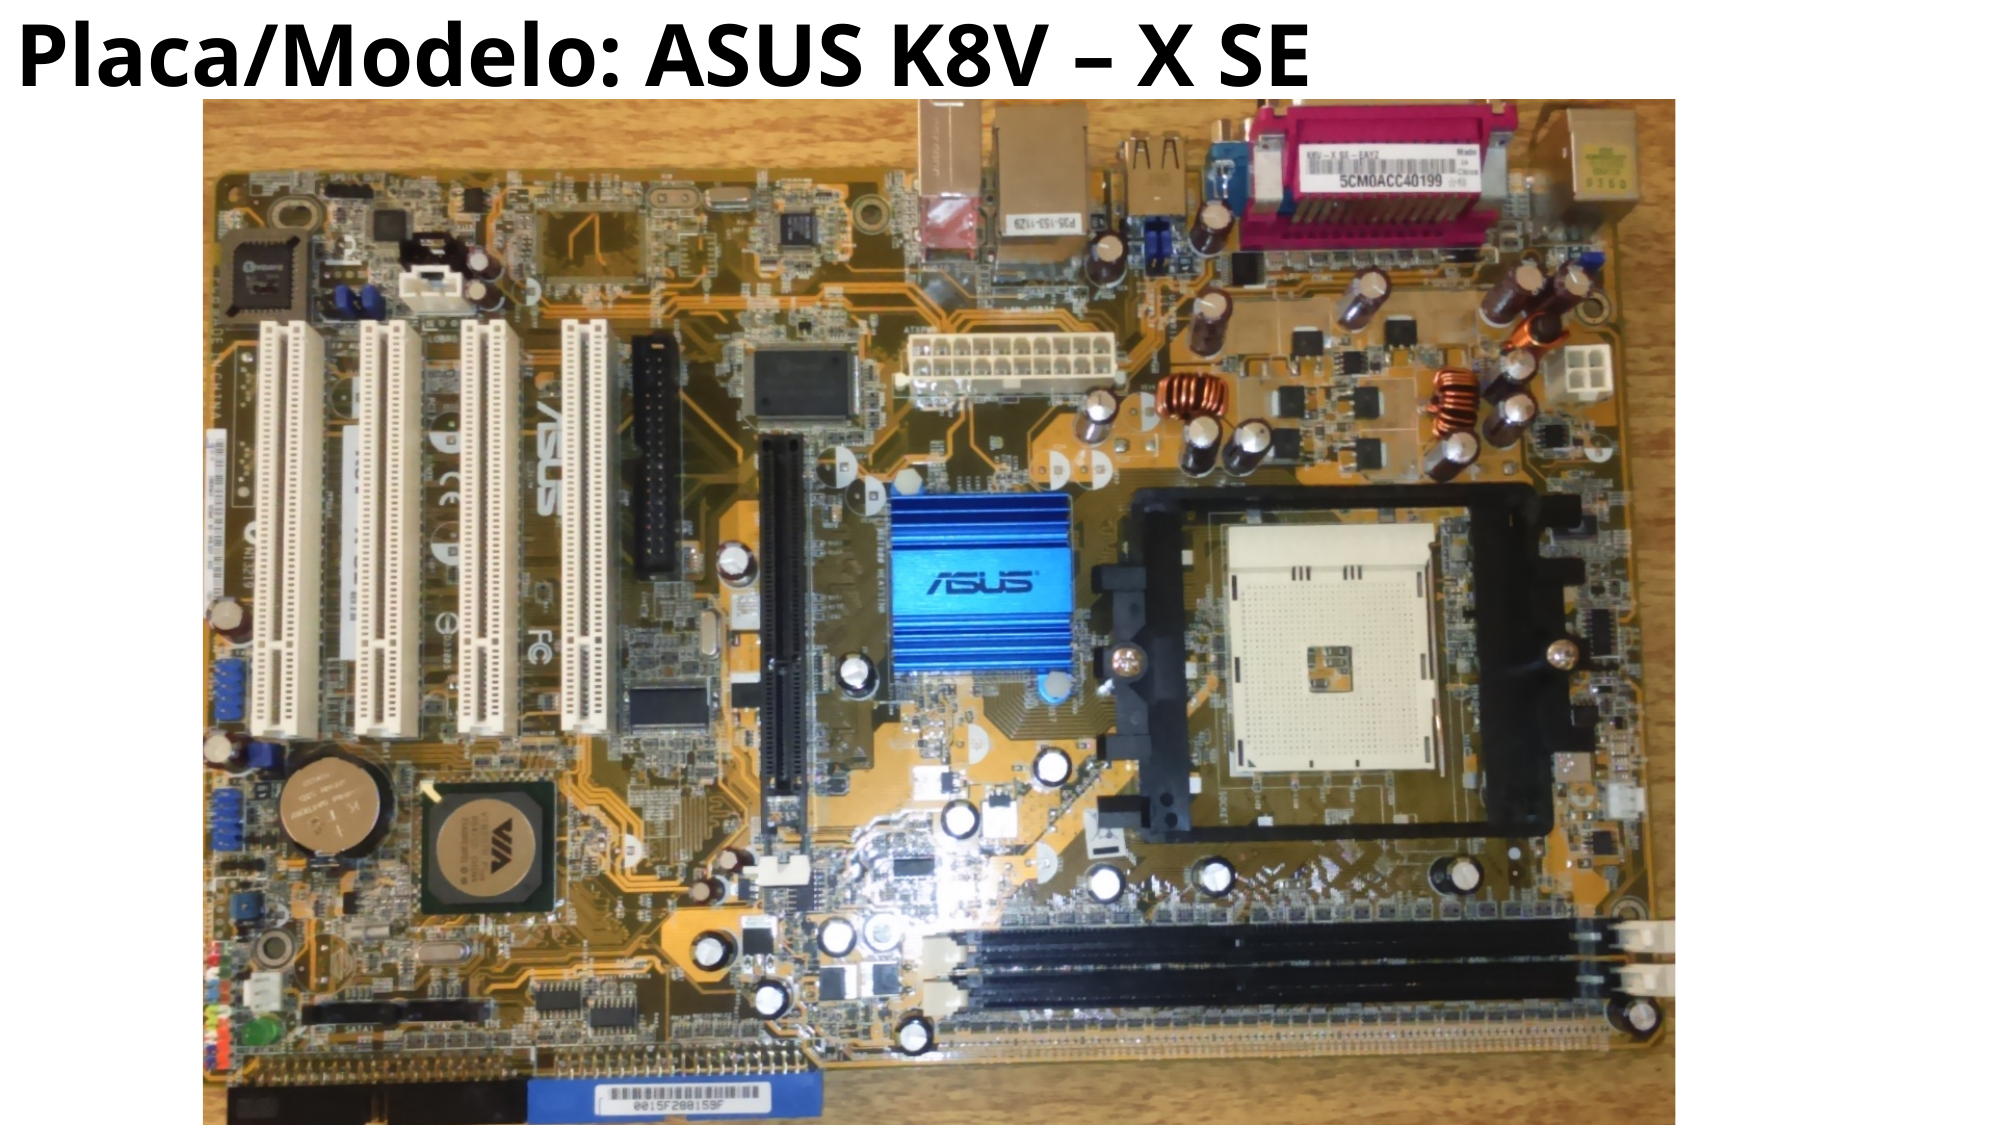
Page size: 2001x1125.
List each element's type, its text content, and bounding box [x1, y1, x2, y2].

title Placa/Modelo: ASUS K8V – X SE [0, 4, 1725, 114]
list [202, 99, 1676, 1125]
